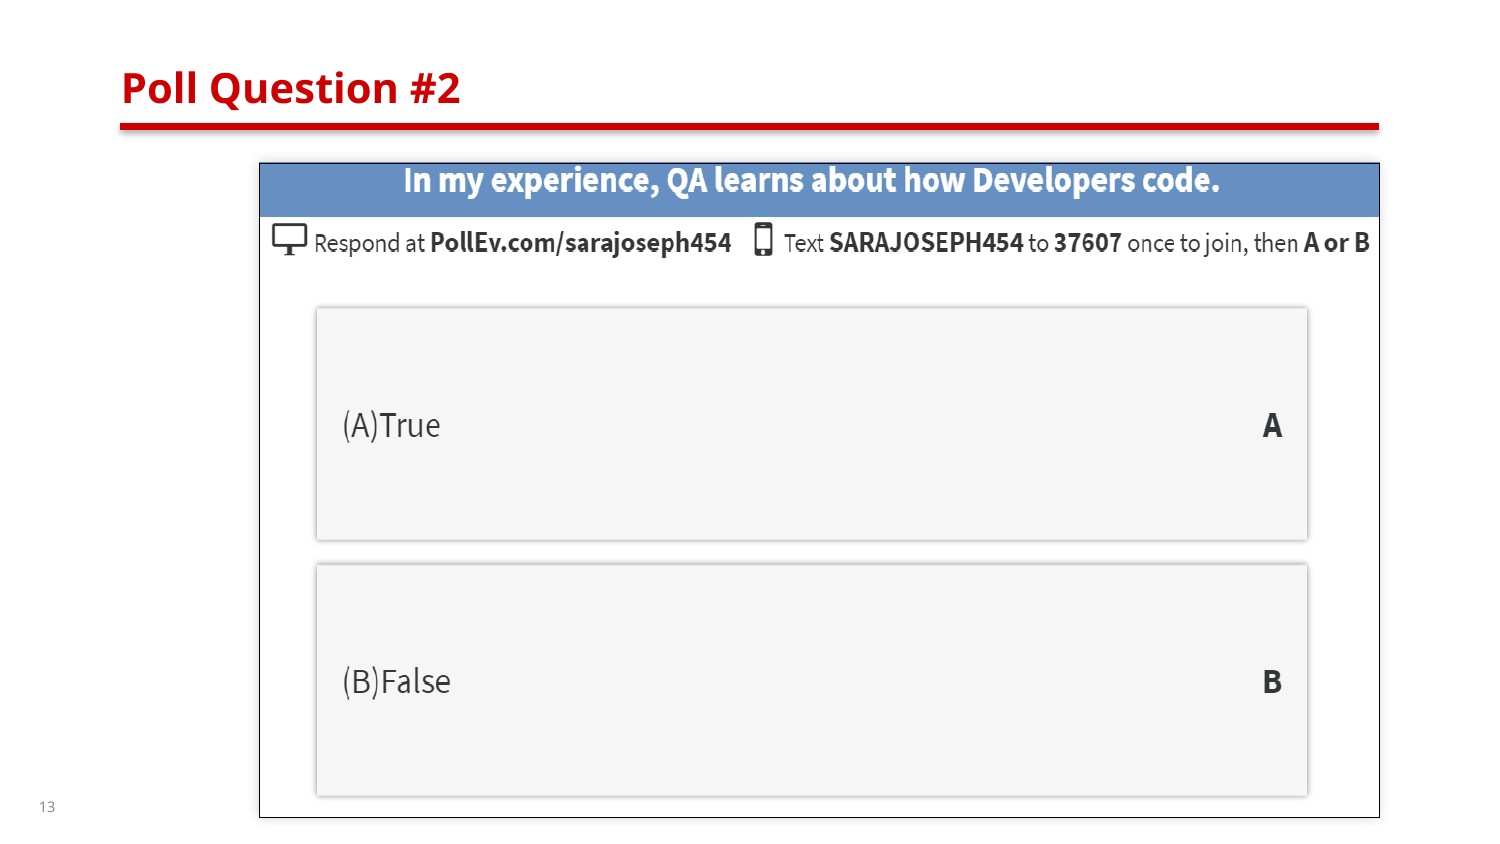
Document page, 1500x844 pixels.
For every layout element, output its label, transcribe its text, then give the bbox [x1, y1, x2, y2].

title Poll Question #2 [120, 32, 1380, 112]
slide_number 13 [27, 792, 67, 824]
picture [259, 162, 1380, 819]
